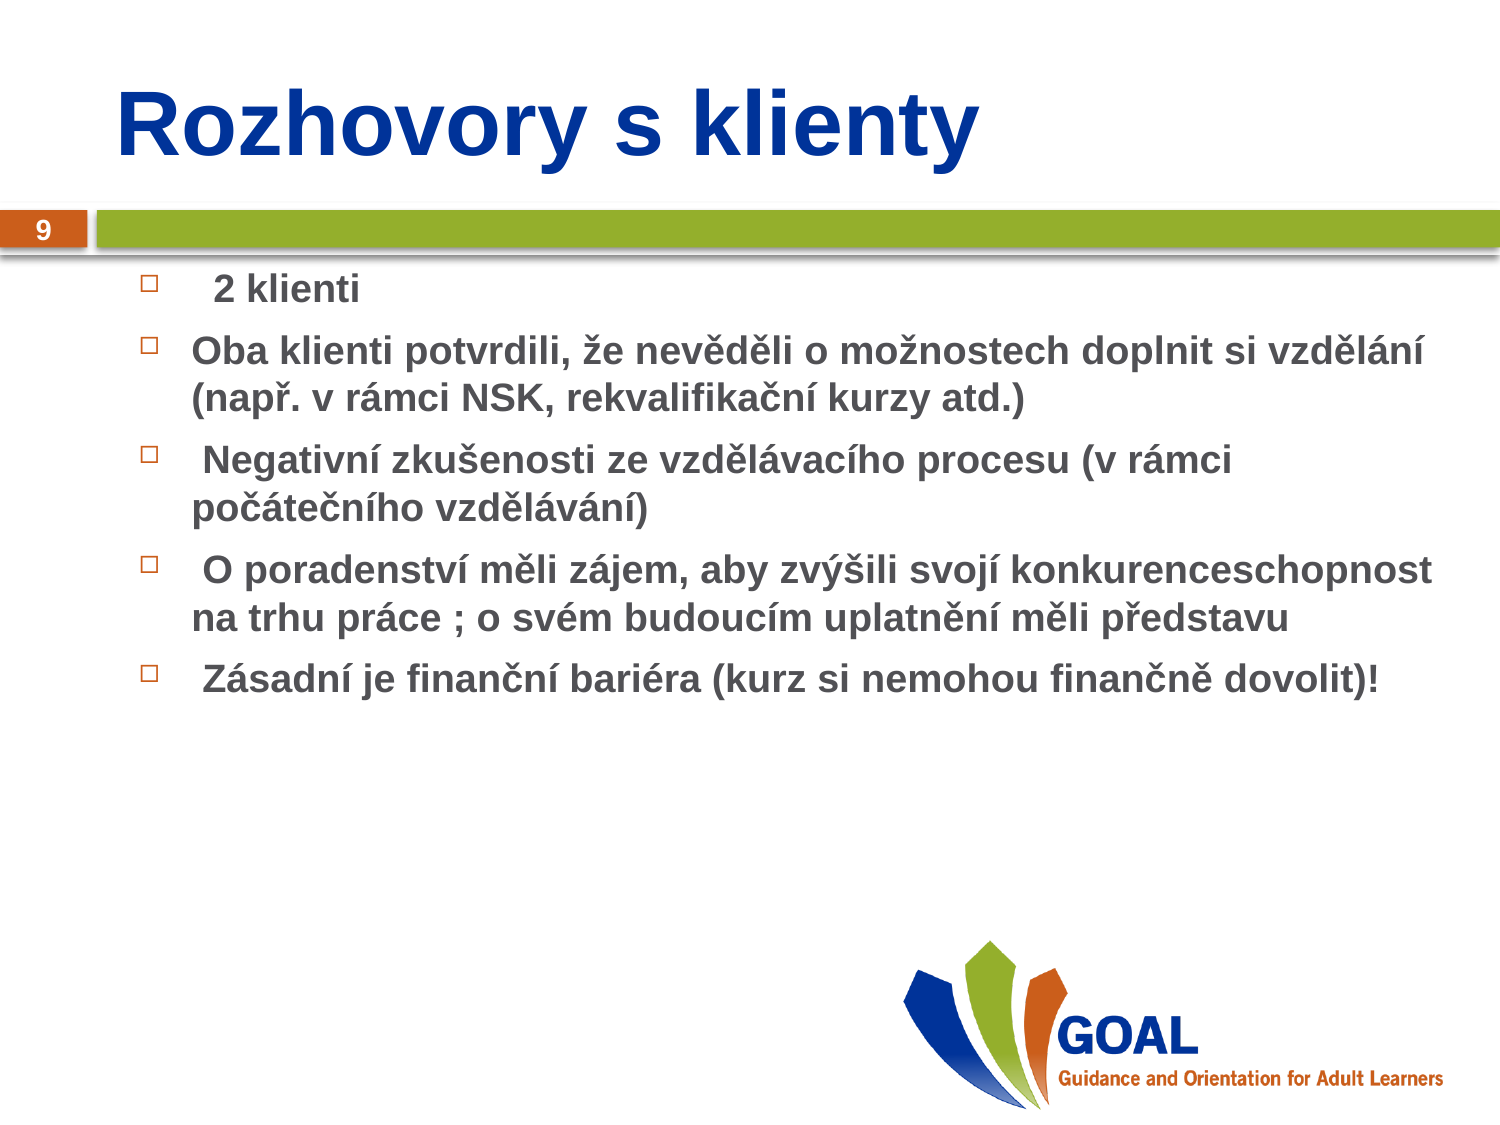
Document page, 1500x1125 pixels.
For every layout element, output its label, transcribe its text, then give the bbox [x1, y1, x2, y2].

picture [903, 1024, 1443, 1110]
list 2 klienti Oba klienti potvrdili, že nevěděli o možnostech doplnit si vzdělání (např. v rámci NSK, rekvalifikační kurzy atd.) Negativní zkušenosti ze vzdělávacího procesu (v rámci počátečního vzdělávání) O poradenství měli zájem, aby zvýšili svojí konkurenceschopnost na trhu práce ; o svém budoucím uplatnění měli představu Zásadní je finanční bariéra (kurz si nemohou finančně dovolit)! [123, 255, 1462, 1024]
slide_number 9 [0, 208, 88, 249]
title Rozhovory s klienty [100, 37, 1438, 200]
